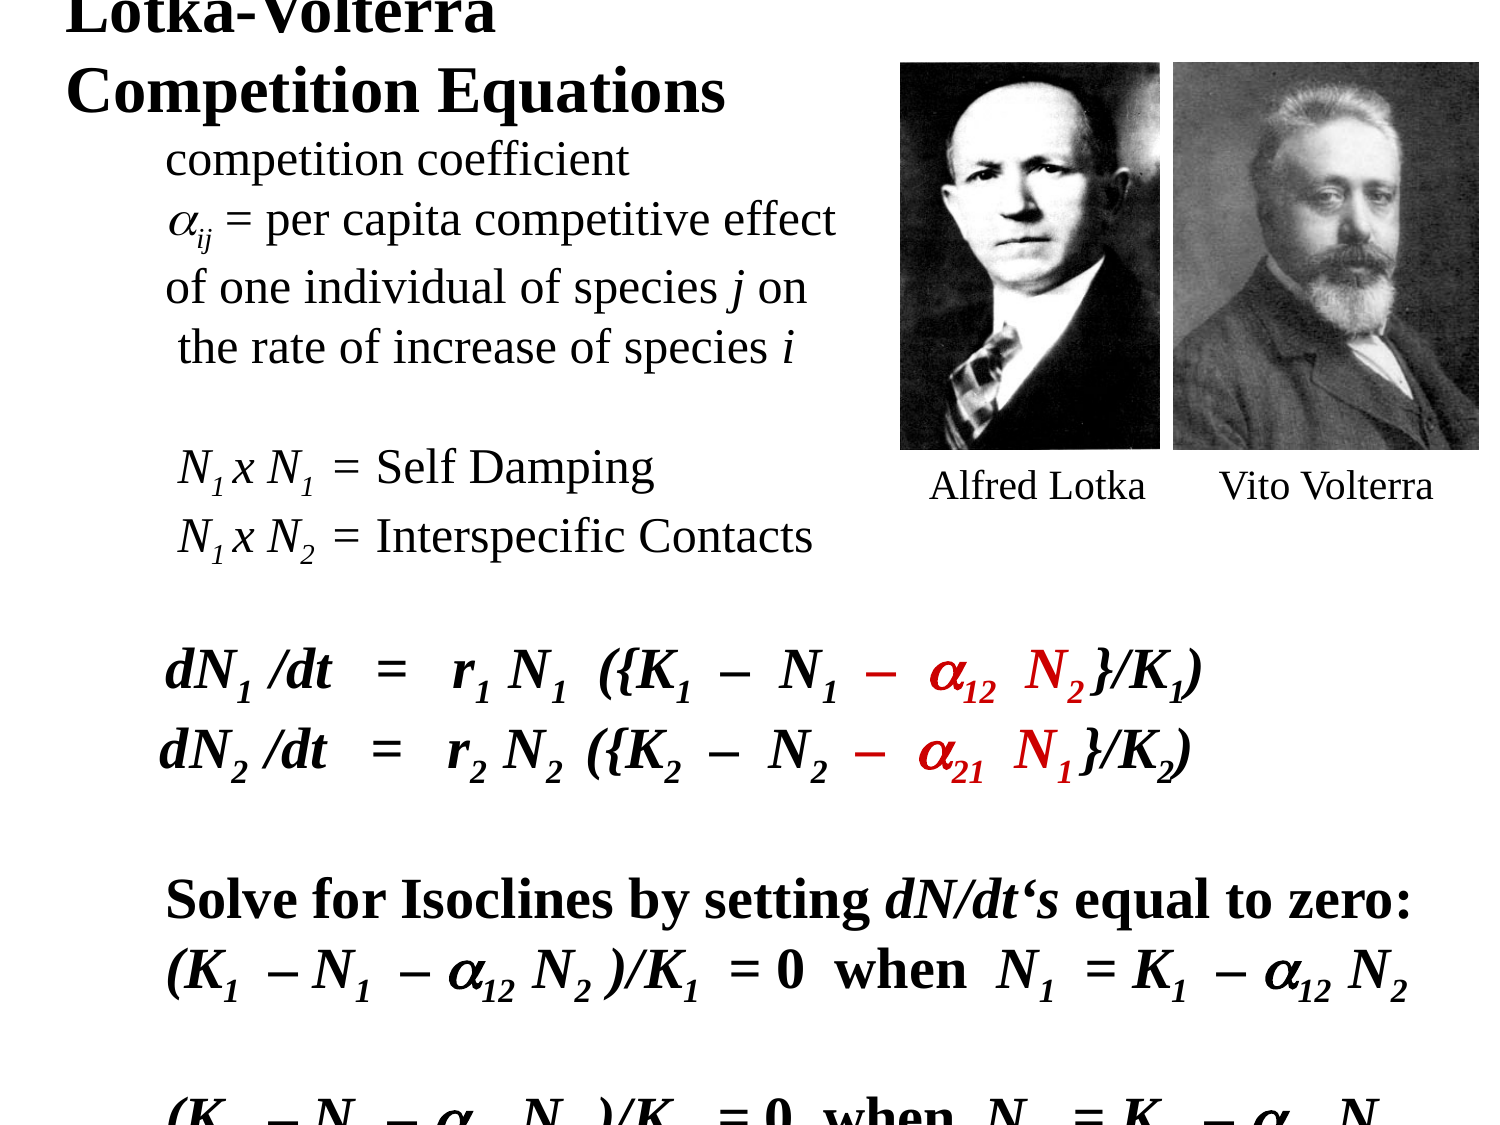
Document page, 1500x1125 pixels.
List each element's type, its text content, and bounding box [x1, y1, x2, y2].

picture [899, 62, 1161, 451]
text_box Alfred Lotka Vito Volterra [903, 450, 1450, 515]
text_box [0, 0, 1500, 225]
picture [1173, 62, 1479, 451]
title Lotka-Volterra Competition Equations competition coefficient aij = per capita competitive effect of one individual of species j on the rate of increase of species i N1 x N1 = Self Damping N1 x N2 = Interspecific Contacts dN1 /dt = r1 N1 ({K1 – N1 – a12 N2 }/K1) dN2 /dt = r2 N2 ({K2 – N2 – a21 N1 }/K2) Solve for Isoclines by setting dN/dt‘s equal to zero: (K1 – N1 – a12 N2 )/K1 = 0 when N1 = K1 – a12 N2 (K2 – N2 – a21 N1 )/K2 = 0 when N2 = K2 – a21 N1 [0, 225, 1500, 1125]
